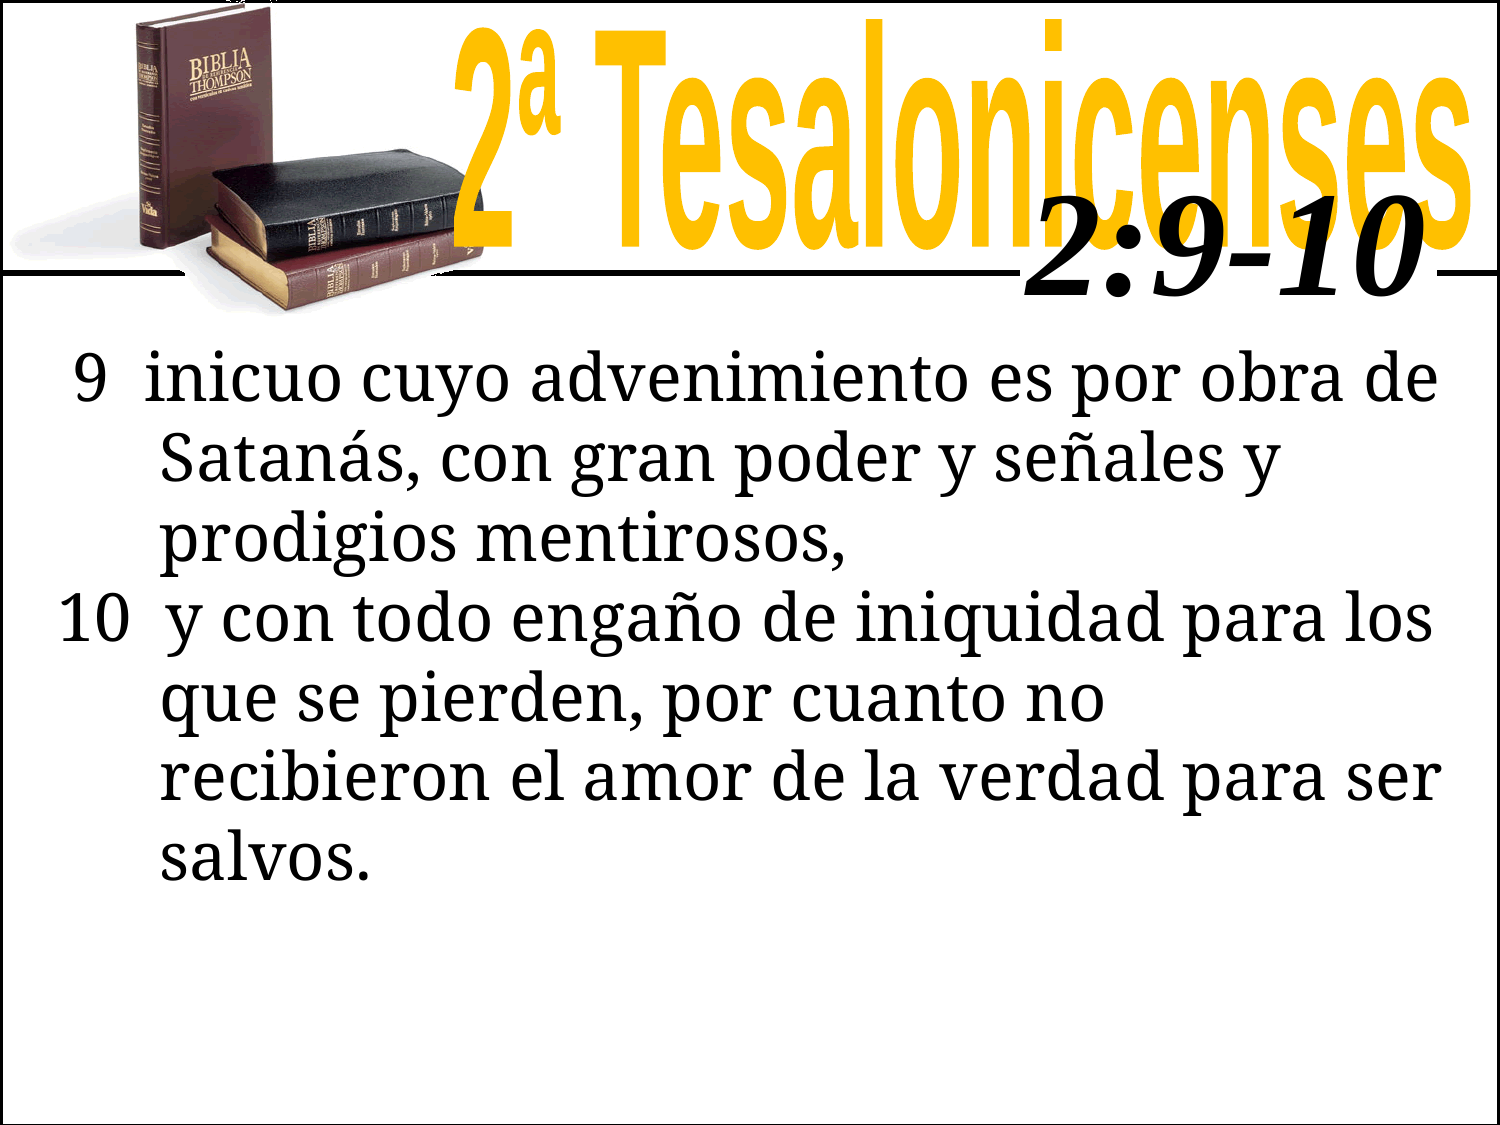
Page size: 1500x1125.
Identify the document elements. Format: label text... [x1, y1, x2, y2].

text_box 9 inicuo cuyo advenimiento es por obra de Satanás, con gran poder y señales y prodigios mentirosos, 10 y con todo engaño de iniquidad para los que se pierden, por cuanto no recibieron el amor de la verdad para ser salvos. [42, 327, 1460, 902]
text_box 2:9-10 [1011, 138, 1442, 334]
text_box [0, 0, 1500, 1125]
picture [1, 0, 502, 336]
